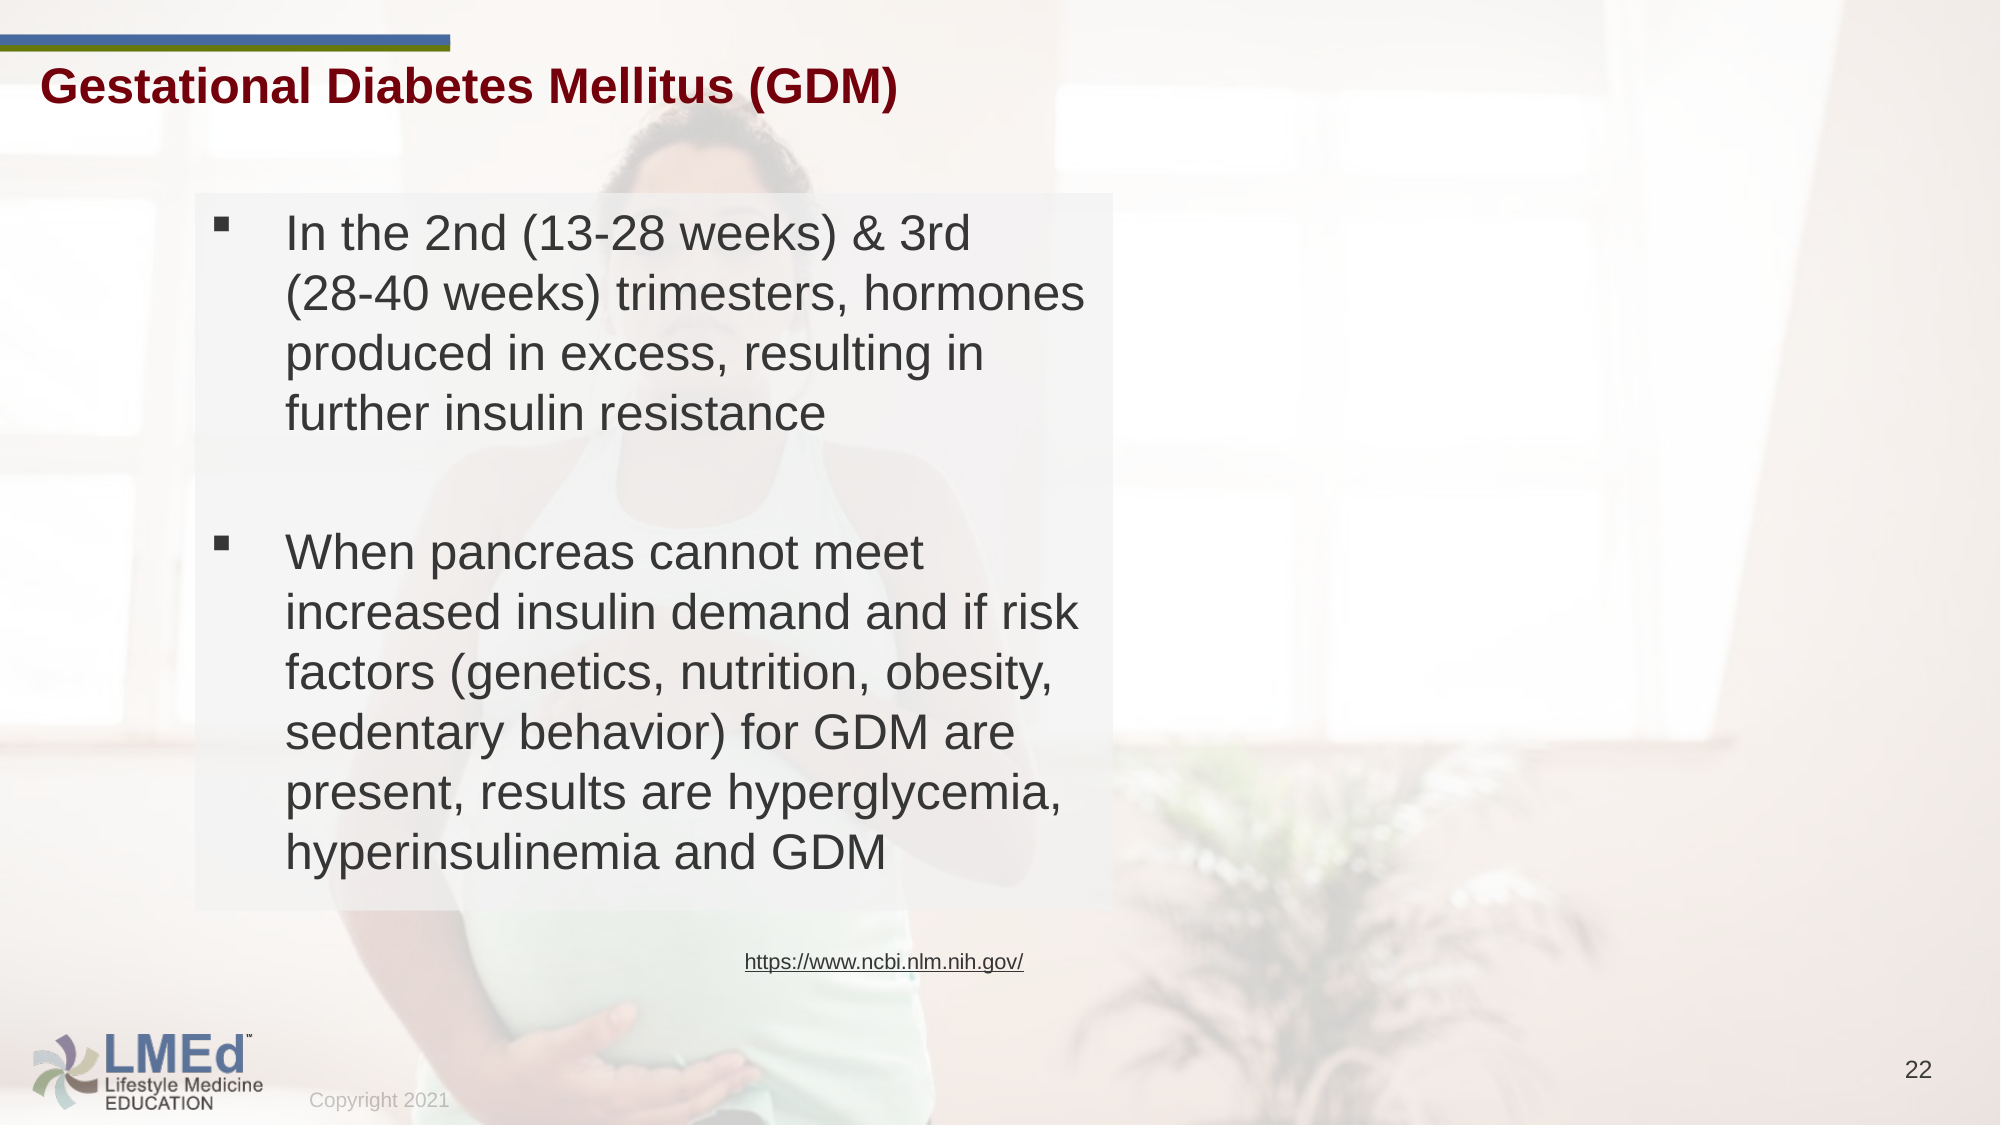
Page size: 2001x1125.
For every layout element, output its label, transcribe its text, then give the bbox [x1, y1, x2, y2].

text_box Gestational Diabetes Mellitus (GDM) [24, 46, 967, 121]
slide_number 22 [1813, 1039, 1948, 1099]
picture [29, 1031, 266, 1114]
text_box https://www.ncbi.nlm.nih.gov/​ [729, 940, 1284, 982]
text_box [0, 34, 450, 52]
text_box In the 2nd (13-28 weeks) & 3rd (28-40 weeks) trimesters, hormones produced in excess, resulting in further insulin resistance When pancreas cannot meet increased insulin demand and if risk factors (genetics, nutrition, obesity, sedentary behavior) for GDM are present, results are hyperglycemia, hyperinsulinemia and GDM [194, 192, 1114, 912]
